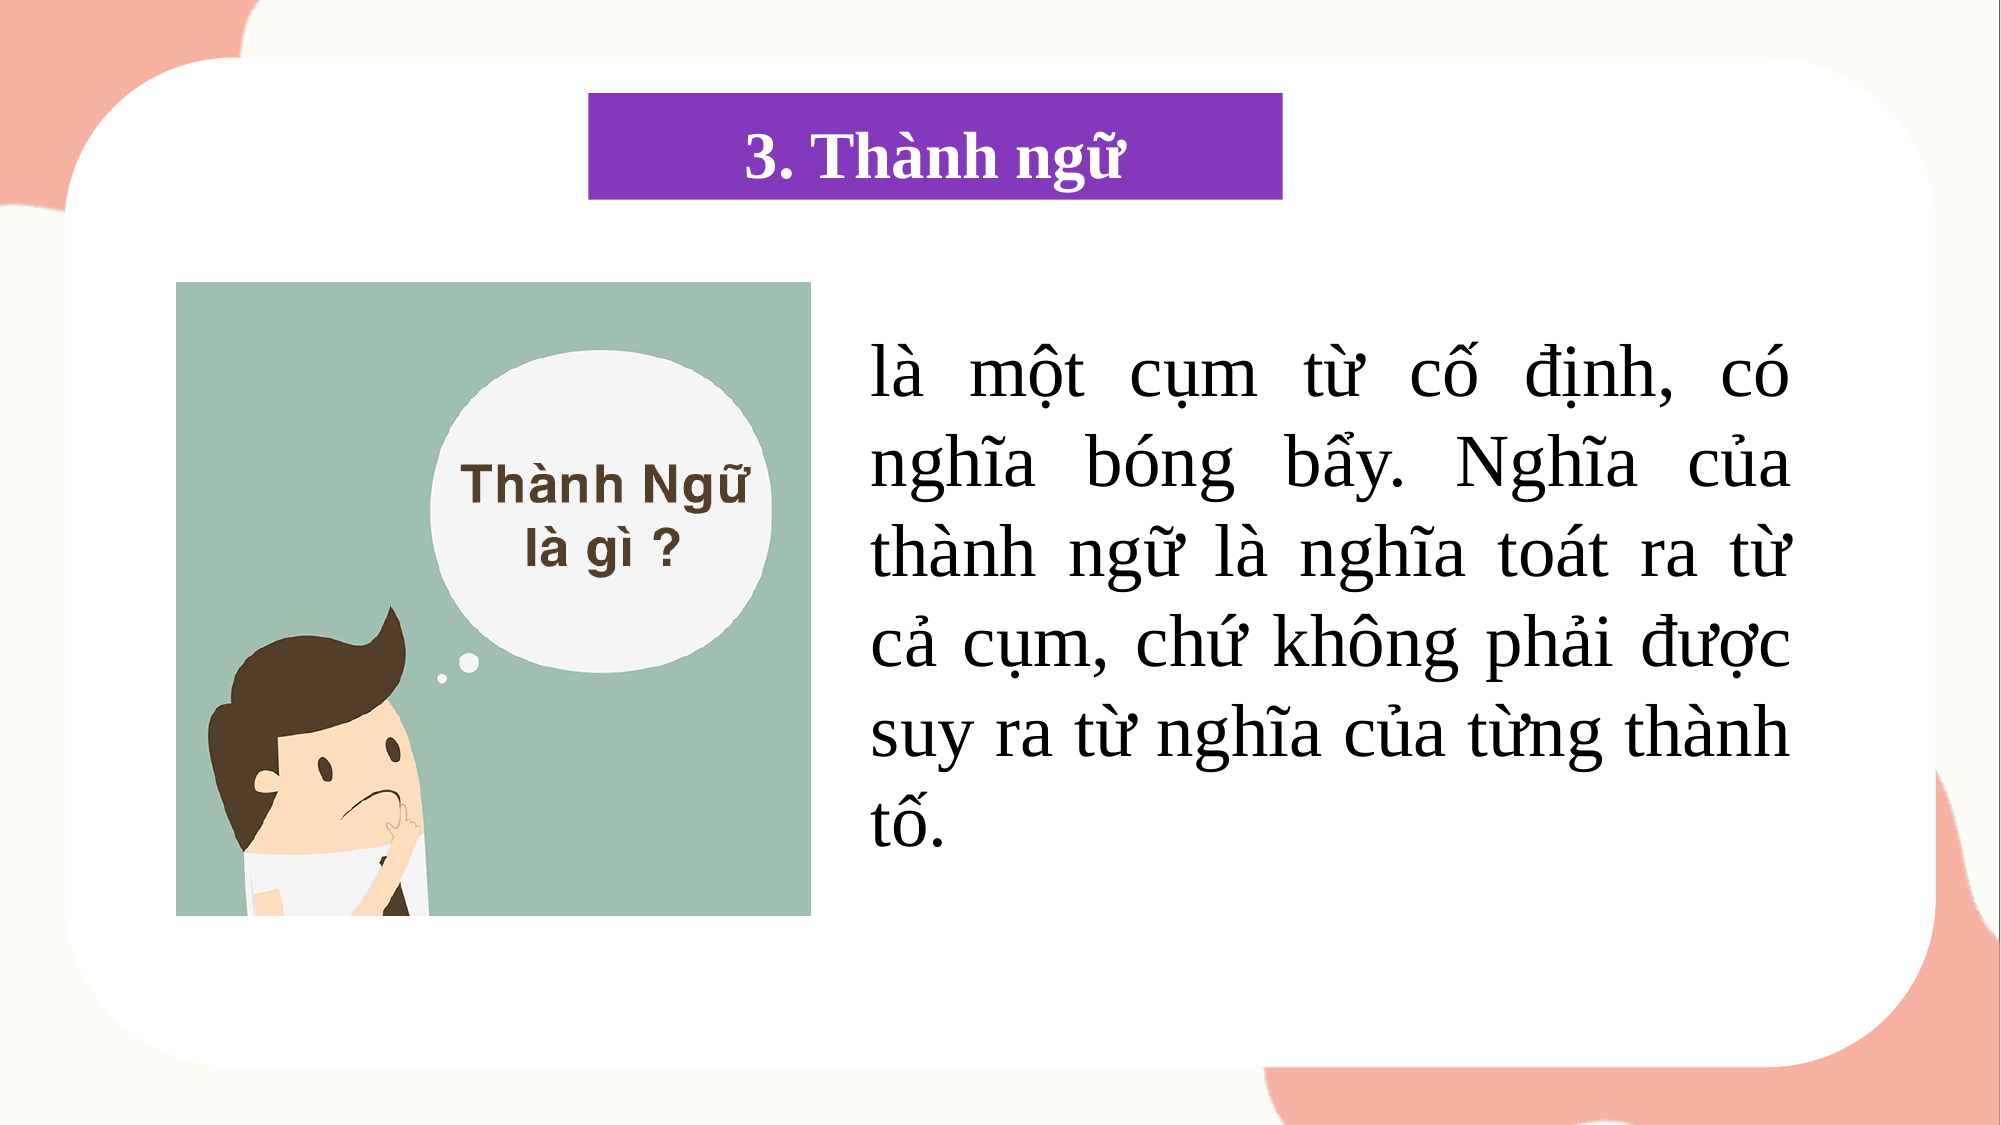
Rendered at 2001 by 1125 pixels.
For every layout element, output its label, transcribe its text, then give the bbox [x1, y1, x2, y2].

picture [0, 0, 2001, 1125]
text_box [64, 57, 1936, 1068]
text_box là một cụm từ cố định, có nghĩa bóng bẩy. Nghĩa của thành ngữ là nghĩa toát ra từ cả cụm, chứ không phải được suy ra từ nghĩa của từng thành tố. [856, 313, 1807, 869]
text_box 3. Thành ngữ [588, 93, 1283, 200]
